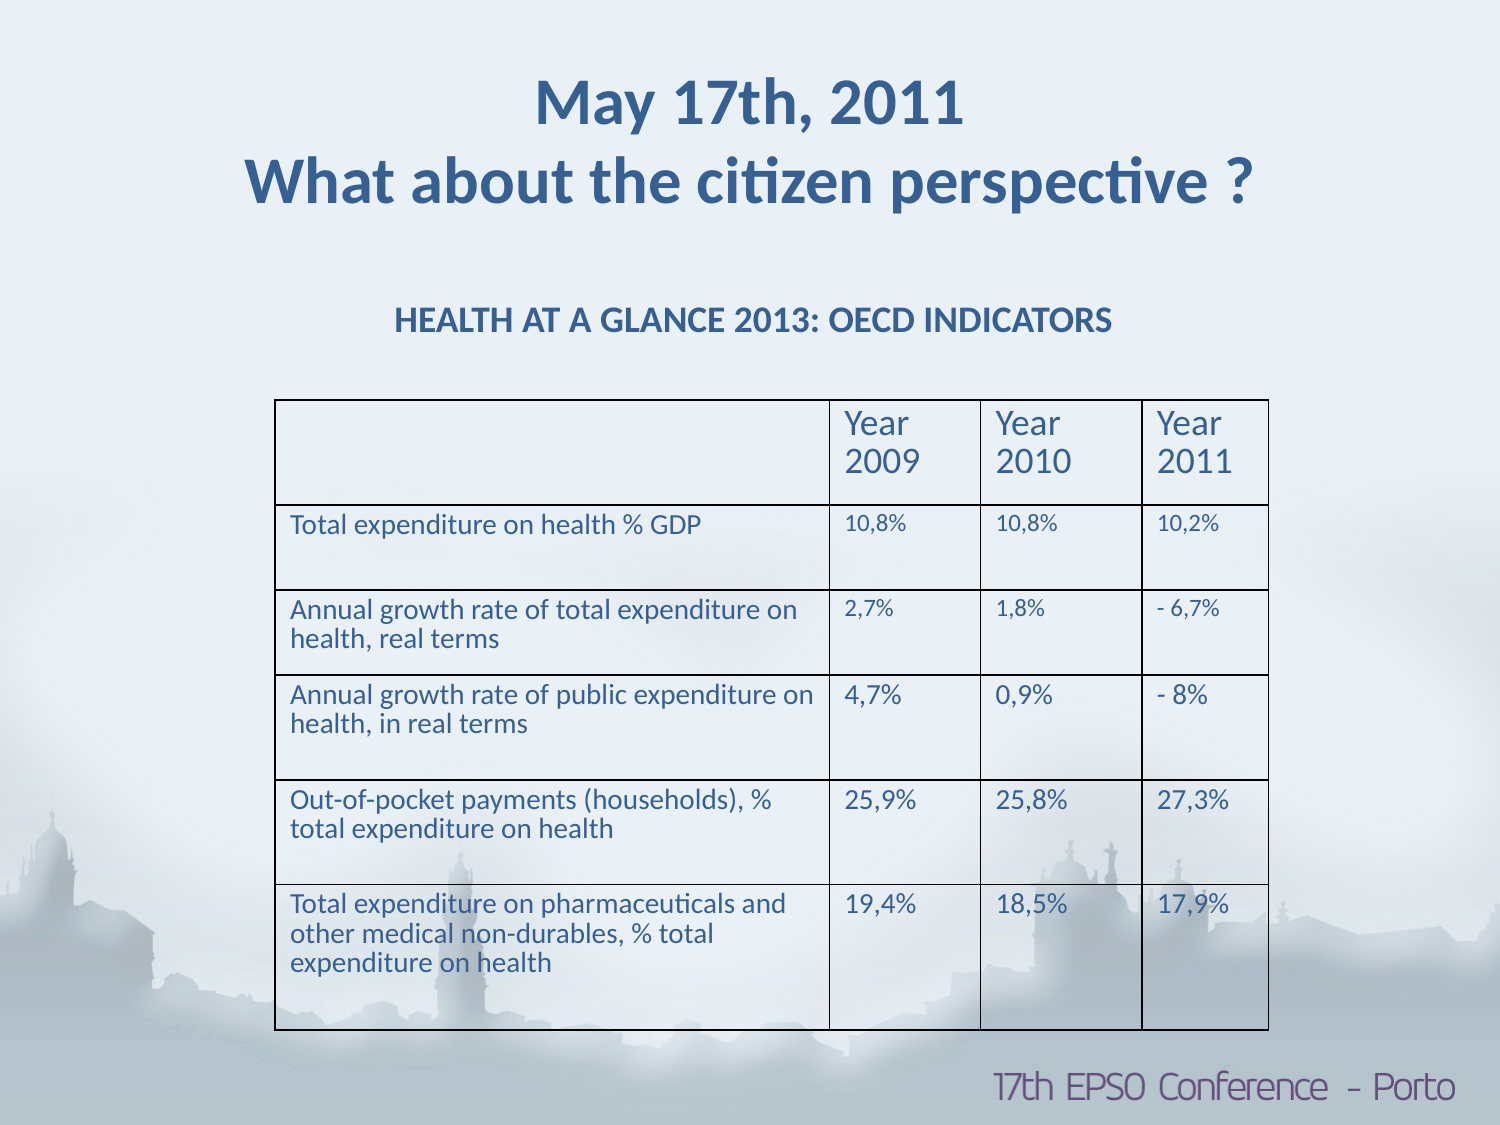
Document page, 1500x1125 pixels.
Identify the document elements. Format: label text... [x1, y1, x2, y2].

picture [0, 0, 1500, 1125]
table_cell Total expenditure on pharmaceuticals and other medical non-durables, % total expenditure on health [276, 885, 829, 1029]
table_header Year 2011 [1143, 401, 1268, 504]
table_cell 1,8% [981, 591, 1141, 674]
table_cell 18,5% [981, 885, 1141, 1029]
table_cell 2,7% [830, 591, 980, 674]
table_cell Annual growth rate of public expenditure on health, in real terms [276, 676, 829, 779]
table_cell 10,2% [1143, 506, 1268, 589]
text_box May 17th, 2011 What about the citizen perspective ? [74, 50, 1425, 238]
table_cell - 8% [1143, 676, 1268, 779]
table_header Year 2009 [830, 401, 980, 504]
table_cell Annual growth rate of total expenditure on health, real terms [276, 591, 829, 674]
table_header [276, 401, 829, 504]
table_cell Total expenditure on health % GDP [276, 506, 829, 589]
table_cell 25,9% [830, 781, 980, 884]
table_header Year 2010 [981, 401, 1141, 504]
table_cell 10,8% [981, 506, 1141, 589]
table_cell 17,9% [1143, 885, 1268, 1029]
table_cell 10,8% [830, 506, 980, 589]
table_cell 25,8% [981, 781, 1141, 884]
table_cell 27,3% [1143, 781, 1268, 884]
table_header [1269, 400, 1304, 1030]
table_cell 0,9% [981, 676, 1141, 779]
table_cell - 6,7% [1143, 591, 1268, 674]
text_box HEALTH AT A GLANCE 2013: OECD INDICATORS [174, 287, 1333, 438]
table_cell 4,7% [830, 676, 980, 779]
table_cell 19,4% [830, 885, 980, 1029]
table_cell Out-of-pocket payments (households), % total expenditure on health [276, 781, 829, 884]
